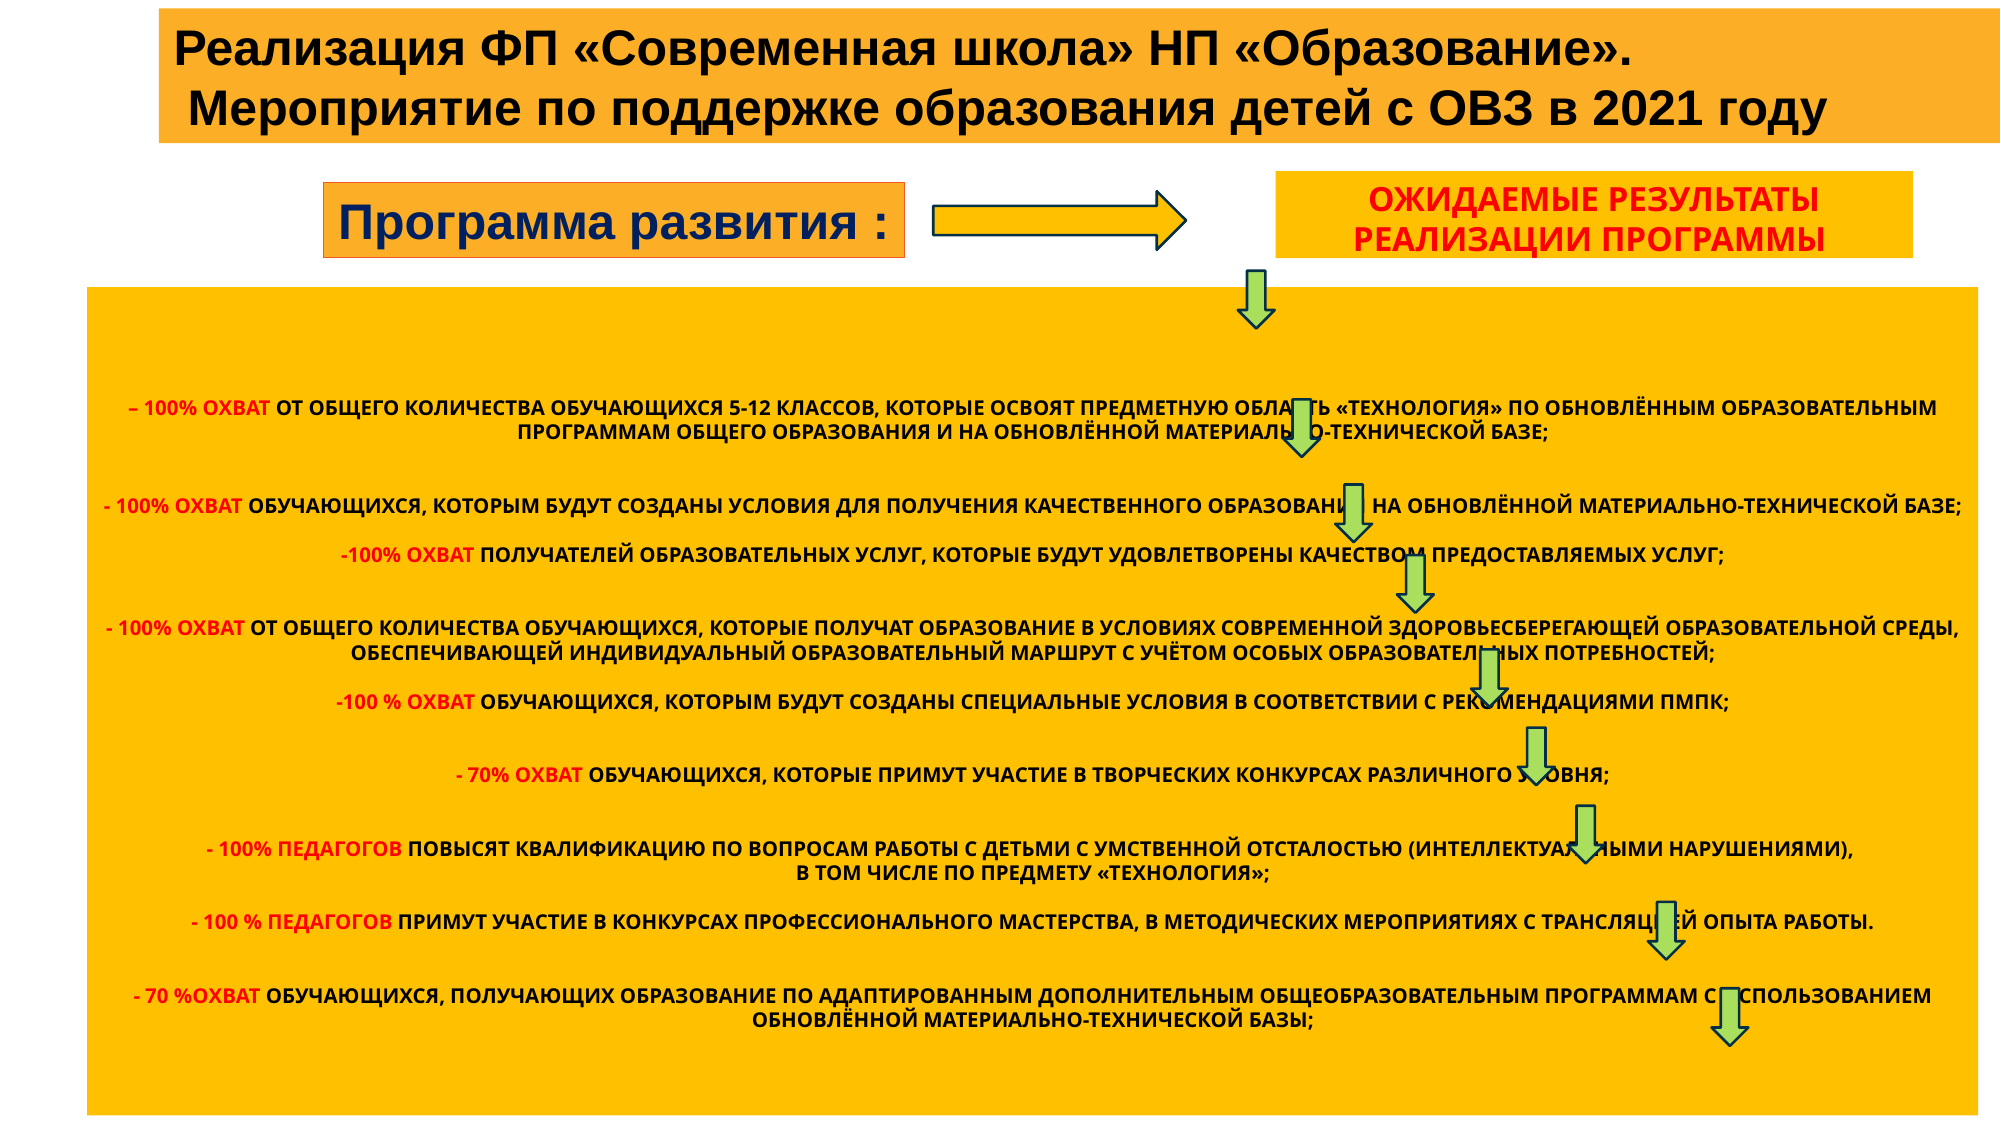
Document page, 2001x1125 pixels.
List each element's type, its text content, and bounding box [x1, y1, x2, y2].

text_box [1334, 483, 1374, 544]
text_box [1395, 553, 1436, 614]
text_box [1646, 900, 1686, 961]
text_box [1516, 726, 1556, 787]
text_box Реализация ФП «Современная школа» НП «Образование». Мероприятие по поддержке образования детей с ОВЗ в 2021 году [158, 8, 2000, 144]
list Ожидаемые результаты реализации Программы [1275, 171, 1913, 259]
text_box [1469, 648, 1510, 708]
text_box [1710, 986, 1750, 1047]
text_box [1236, 269, 1276, 330]
text_box [1566, 804, 1606, 865]
text_box [931, 189, 1188, 252]
text_box [1282, 398, 1322, 458]
title – 100% охват от общего количества обучающихся 5-12 классов, которые освоят предметную область «Технология» по обновлённым образовательным программам общего образования и на обновлённой материально-технической базе; - 100% охват обучающихся, которым будут созданы условия для получения качественного образования на обновлённой материально-технической базе; -100% охват получателей образовательных услуг, которые будут удовлетворены качеством предоставляемых услуг; - 100% охват от общего количества обучающихся, которые получат образование в условиях современной здоровьесберегающей образовательной среды, обеспечивающей индивидуальный образовательный маршрут с учётом особых образовательных потребностей; -100 % охват обучающихся, которым будут созданы специальные условия в соответствии с рекомендациями ПМПК; - 70% охват обучающихся, которые примут участие в творческих конкурсах различного уровня; - 100% педагогов повысят квалификацию по вопросам работы с детьми с умственной отсталостью (интеллектуальными нарушениями), в том числе по предмету «Технология»; - 100 % педагогов примут участие в конкурсах профессионального мастерства, в методических мероприятиях с трансляцией опыта работы. - 70 %охват обучающихся, получающих образование по адаптированным дополнительным общеобразовательным программам с использованием обновлённой материально-технической базы; [87, 287, 1979, 1116]
text_box Программа развития : [323, 182, 905, 258]
